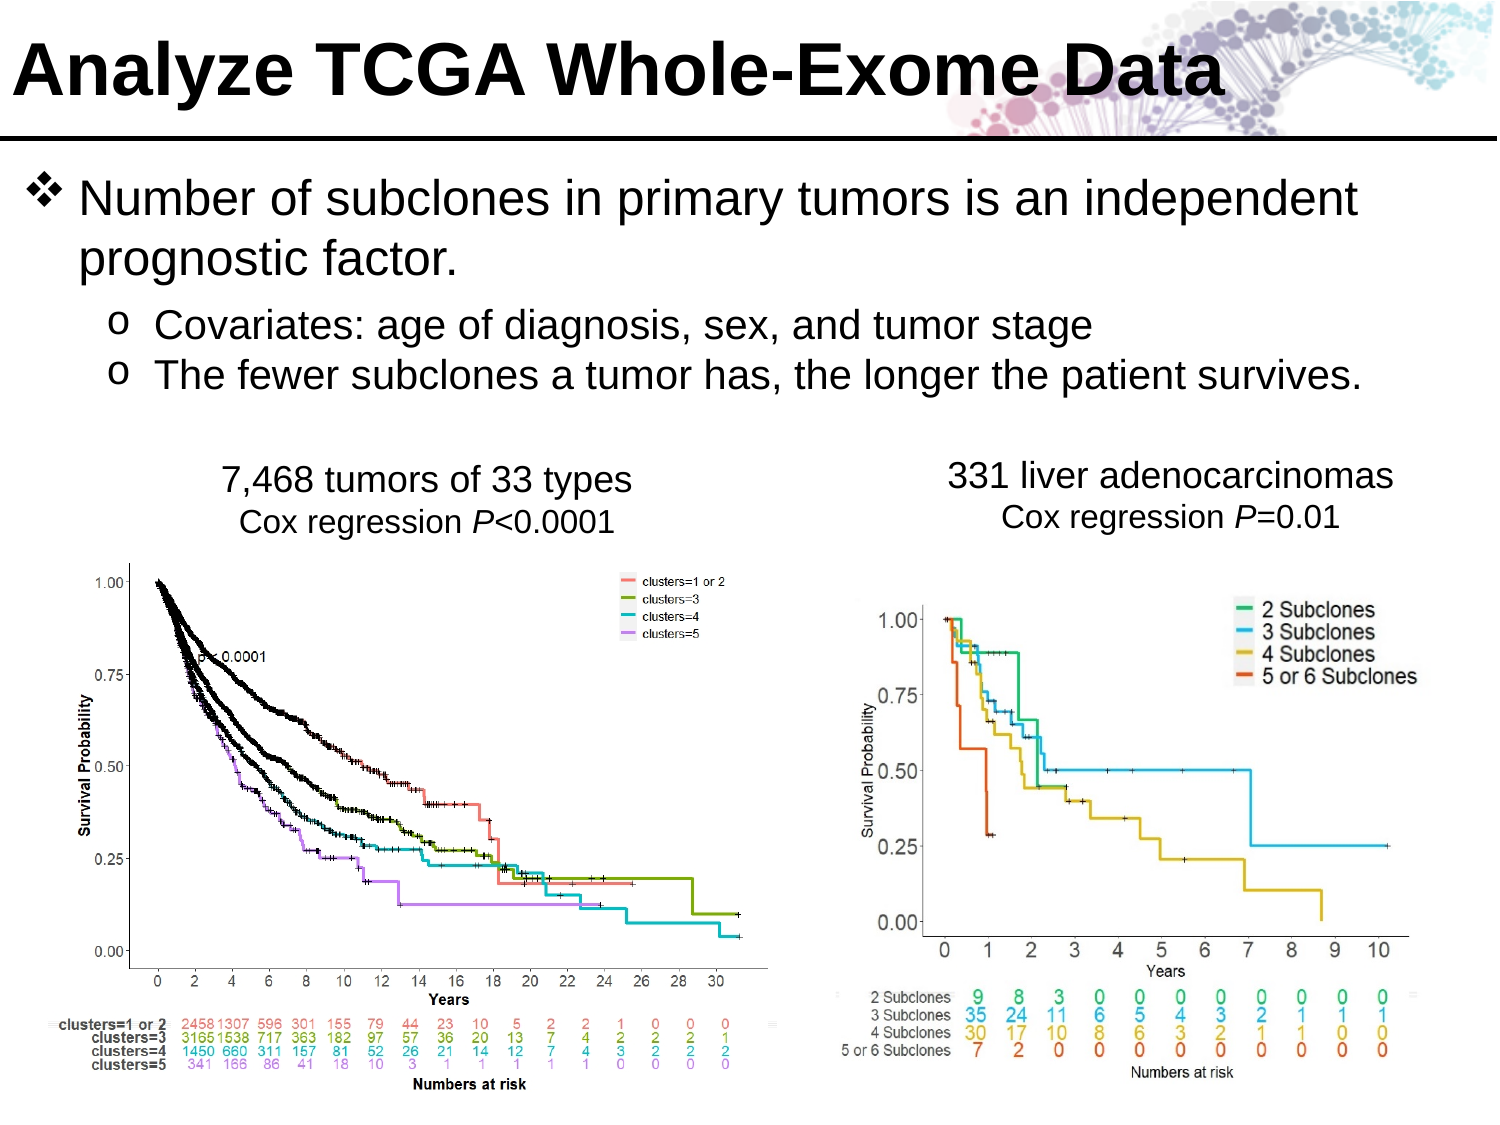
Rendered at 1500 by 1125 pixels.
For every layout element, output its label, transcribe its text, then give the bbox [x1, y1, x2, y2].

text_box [829, 583, 1446, 1109]
picture [40, 563, 783, 1093]
text_box Number of subclones in primary tumors is an independent prognostic factor. Covariates: age of diagnosis, sex, and tumor stage The fewer subclones a tumor has, the longer the patient survives. [7, 158, 1457, 406]
text_box 331 liver adenocarcinomas Cox regression P=0.01 [932, 443, 1410, 543]
title Analyze TCGA Whole-Exome Data [0, 1, 1497, 136]
text_box 7,468 tumors of 33 types Cox regression P<0.0001 [206, 447, 649, 547]
